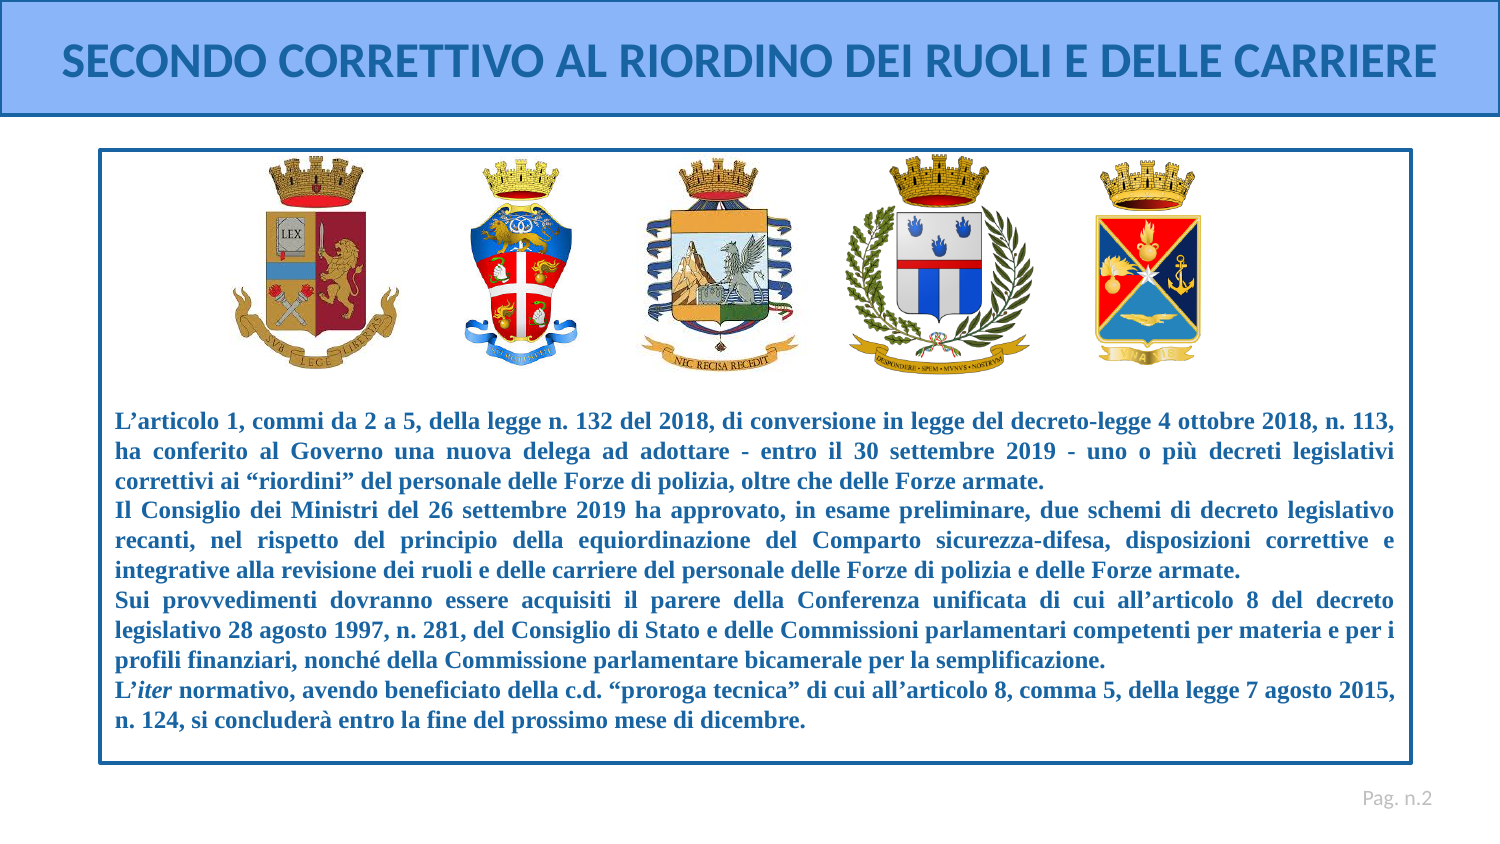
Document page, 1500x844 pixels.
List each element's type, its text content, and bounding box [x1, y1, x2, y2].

slide_number Pag. n.2 [1259, 776, 1448, 818]
picture [844, 152, 1034, 375]
picture [1068, 145, 1230, 373]
text_box SECONDO CORRETTIVO AL RIORDINO DEI RUOLI E DELLE CARRIERE [0, 0, 1500, 117]
picture [619, 153, 822, 390]
picture [229, 155, 401, 369]
text_box L’articolo 1, commi da 2 a 5, della legge n. 132 del 2018, di conversione in legge del decreto-legge 4 ottobre 2018, n. 113, ha conferito al Governo una nuova delega ad adottare - entro il 30 settembre 2019 - uno o più decreti legislativi correttivi ai “riordini” del personale delle Forze di polizia, oltre che delle Forze armate. Il Consiglio dei Ministri del 26 settembre 2019 ha approvato, in esame preliminare, due schemi di decreto legislativo recanti, nel rispetto del principio della equiordinazione del Comparto sicurezza-difesa, disposizioni correttive e integrative alla revisione dei ruoli e delle carriere del personale delle Forze di polizia e delle Forze armate. Sui provvedimenti dovranno essere acquisiti il parere della Conferenza unificata di cui all’articolo 8 del decreto legislativo 28 agosto 1997, n. 281, del Consiglio di Stato e delle Commissioni parlamentari competenti per materia e per i profili finanziari, nonché della Commissione parlamentare bicamerale per la semplificazione. L’iter normativo, avendo beneficiato della c.d. “proroga tecnica” di cui all’articolo 8, comma 5, della legge 7 agosto 2015, n. 124, si concluderà entro la fine del prossimo mese di dicembre. [98, 148, 1413, 765]
picture [458, 155, 582, 369]
